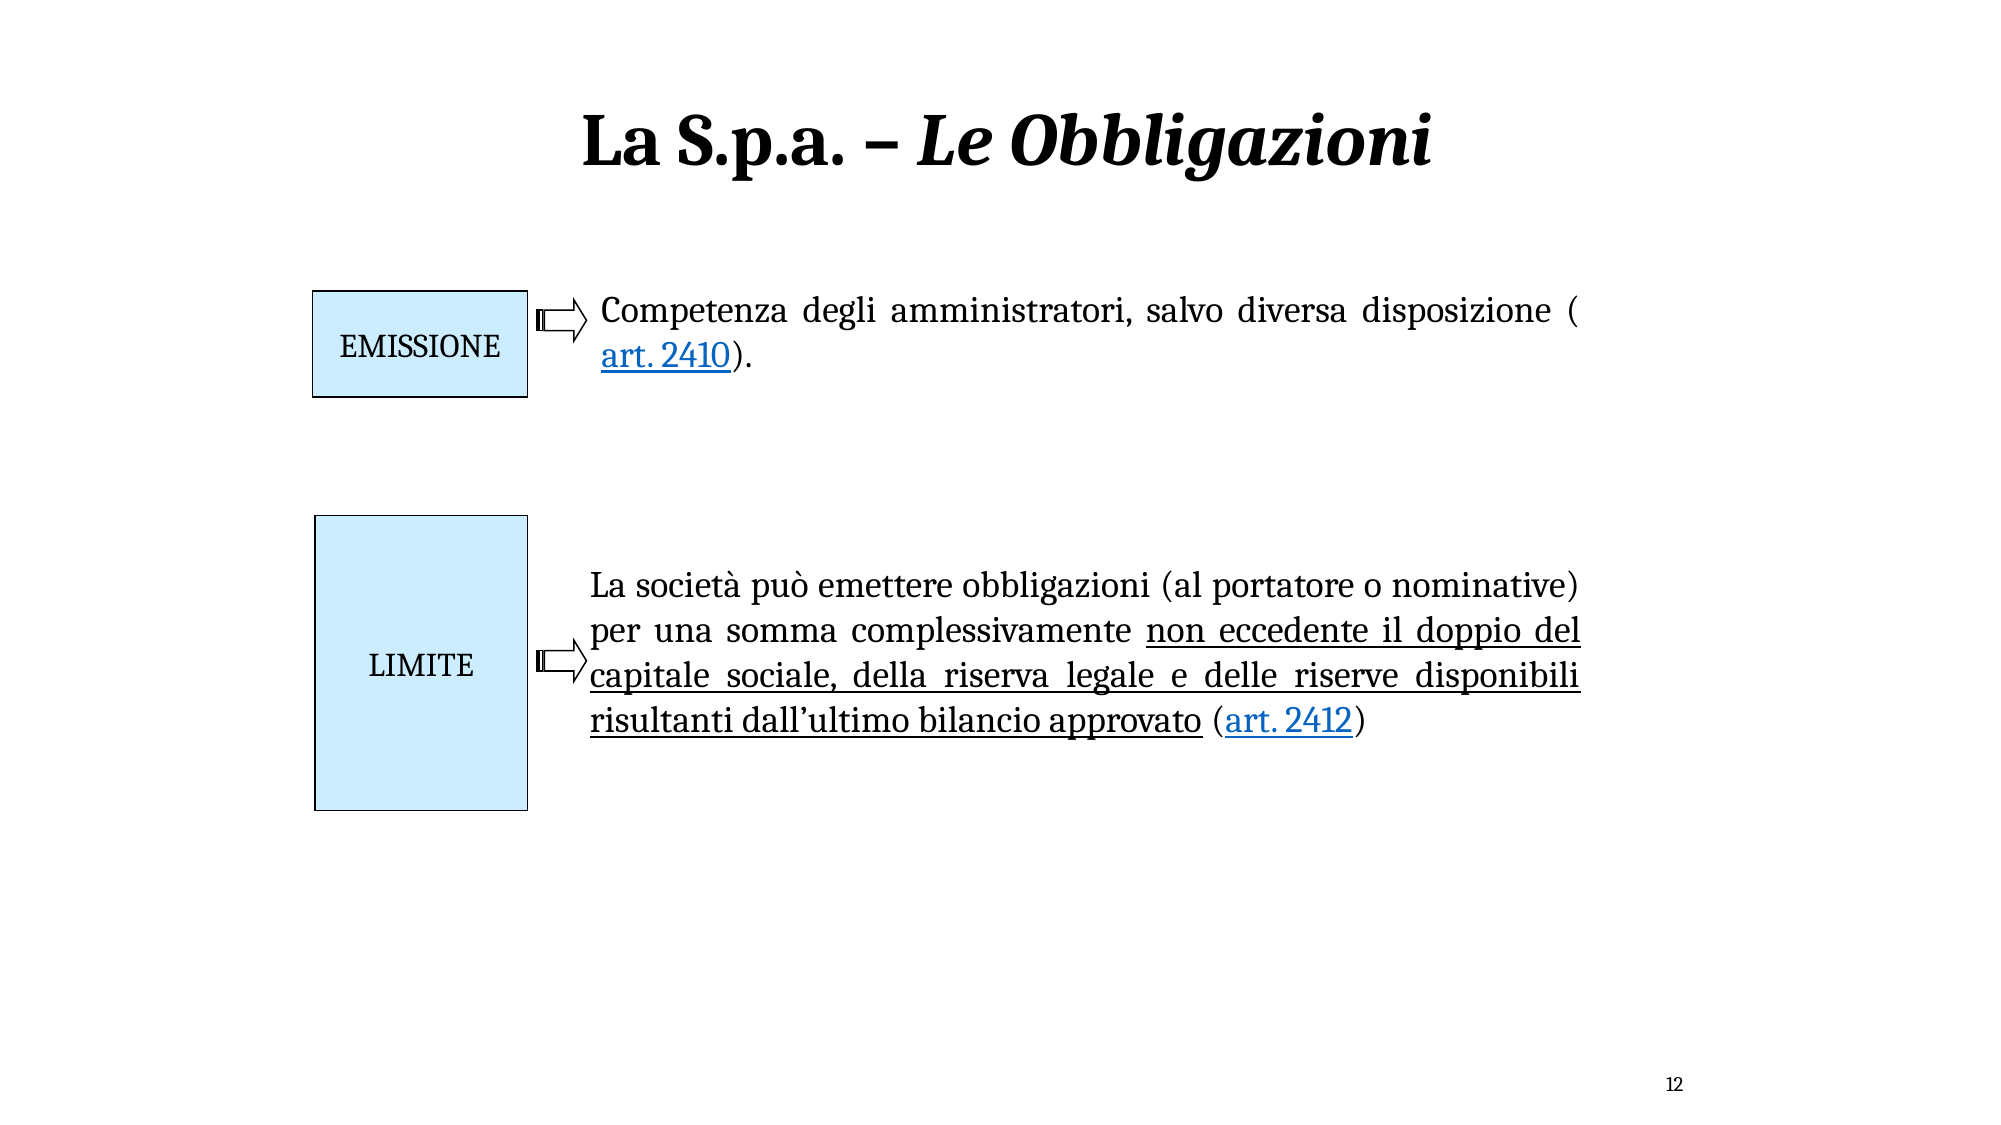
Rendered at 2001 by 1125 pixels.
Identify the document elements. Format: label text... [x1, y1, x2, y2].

text_box EMISSIONE [312, 290, 528, 398]
text_box Competenza degli amministratori, salvo diversa disposizione (art. 2410). [586, 277, 1596, 383]
text_box [544, 299, 587, 341]
text_box La società può emettere obbligazioni (al portatore o nominative) per una somma complessivamente non eccedente il doppio del capitale sociale, della riserva legale e delle riserve disponibili risultanti dall’ultimo bilancio approvato (art. 2412)‏ [575, 552, 1597, 748]
text_box [544, 640, 575, 682]
text_box La S.p.a. – Le Obbligazioni [566, 82, 1449, 188]
text_box 12 [1637, 1062, 1713, 1103]
text_box LIMITE [314, 515, 528, 811]
text_box [539, 650, 543, 671]
text_box [539, 310, 543, 331]
